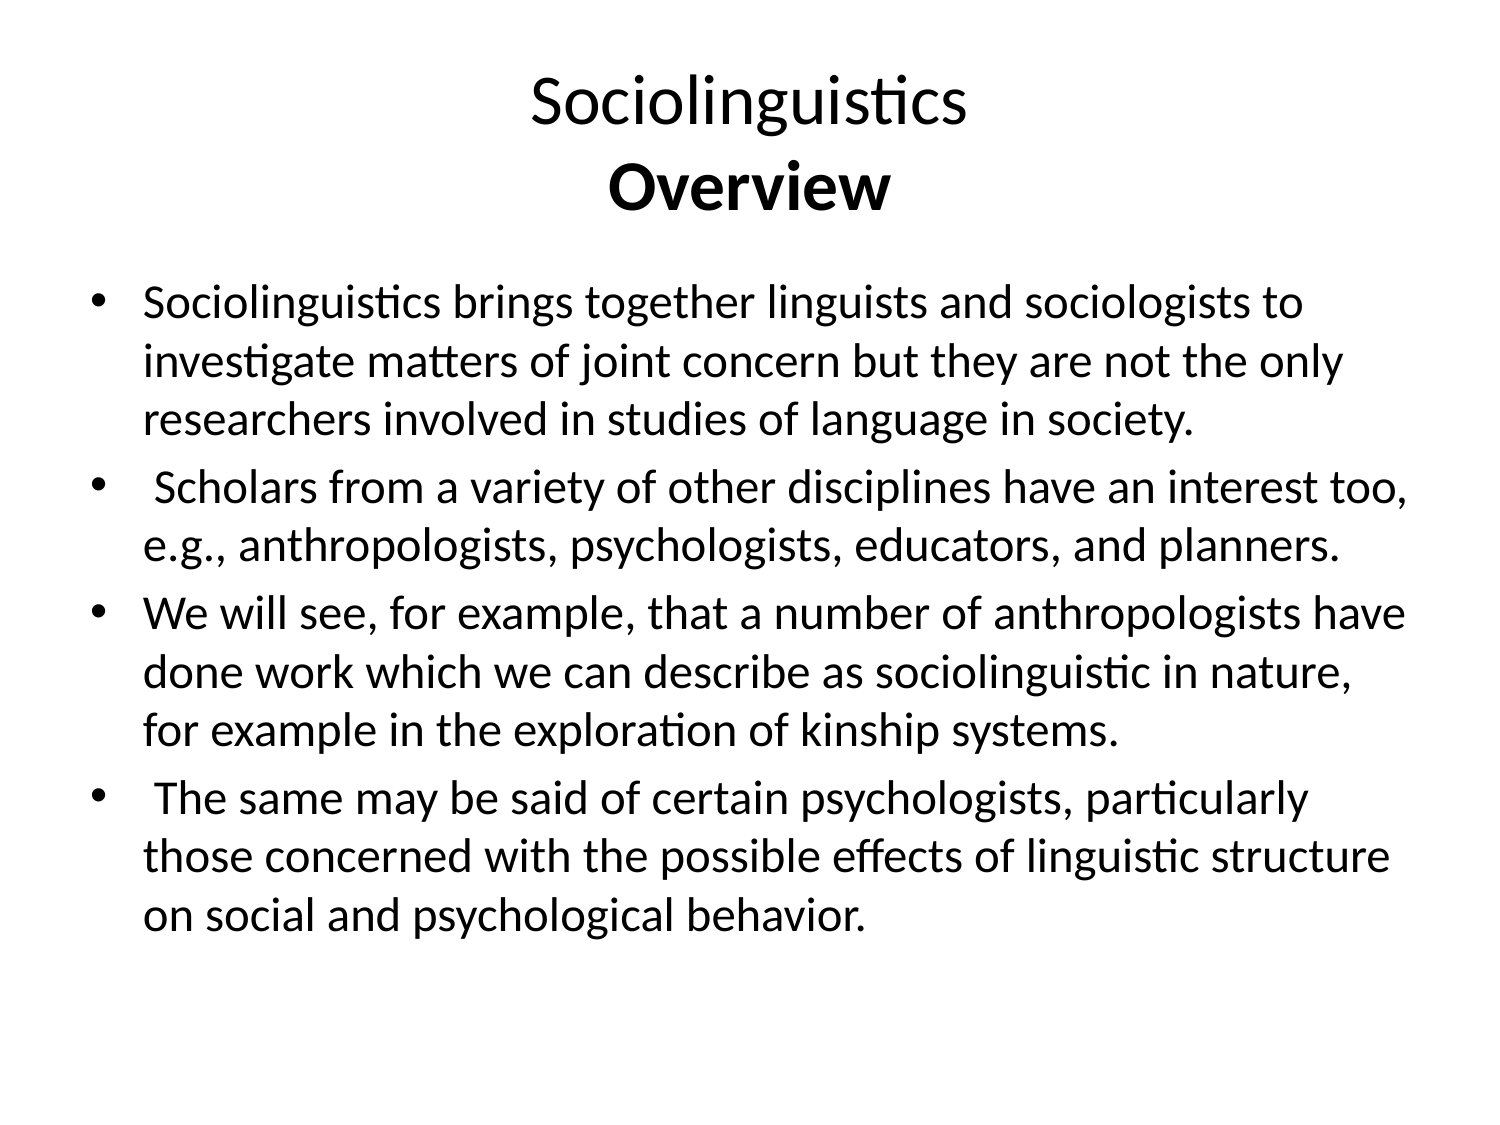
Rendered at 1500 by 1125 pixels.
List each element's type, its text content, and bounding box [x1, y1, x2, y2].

title Sociolinguistics Overview [75, 45, 1425, 233]
list Sociolinguistics brings together linguists and sociologists to investigate matters of joint concern but they are not the only researchers involved in studies of language in society. Scholars from a variety of other disciplines have an interest too, e.g., anthropologists, psychologists, educators, and planners. We will see, for example, that a number of anthropologists have done work which we can describe as sociolinguistic in nature, for example in the exploration of kinship systems. The same may be said of certain psychologists, particularly those concerned with the possible effects of linguistic structure on social and psychological behavior. [75, 262, 1425, 1005]
